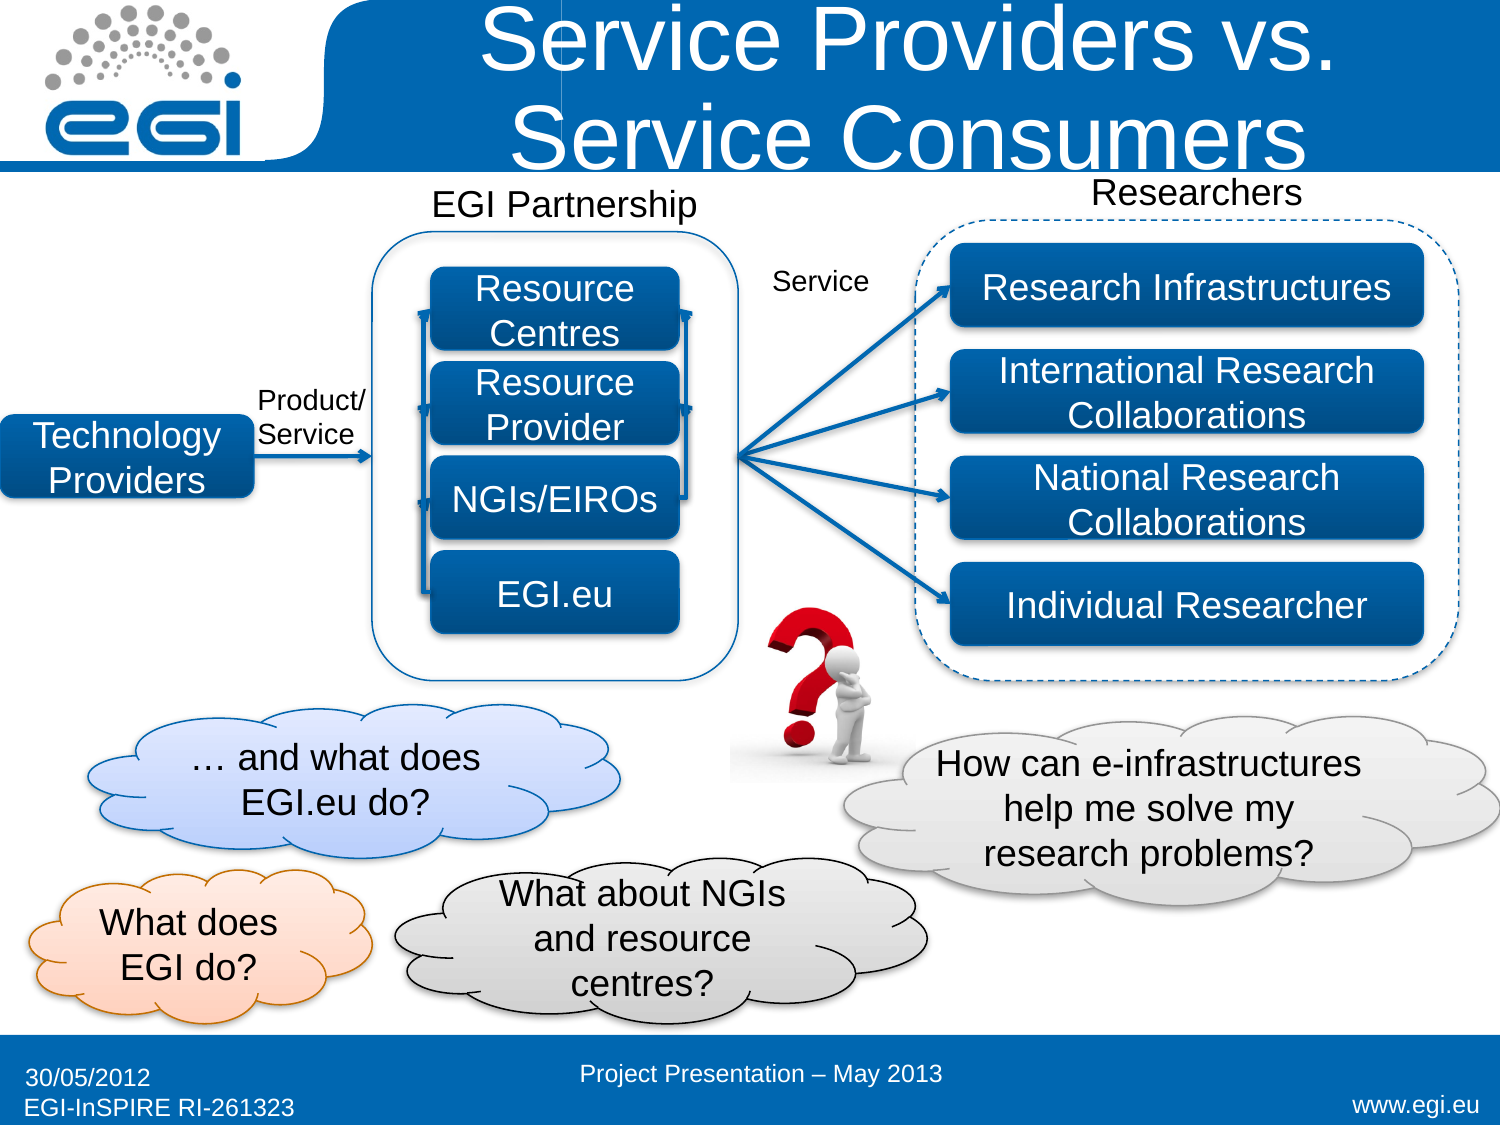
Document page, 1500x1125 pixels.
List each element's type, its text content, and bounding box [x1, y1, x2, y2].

picture [0, 0, 265, 161]
text_box National Research Collaborations [956, 455, 1425, 540]
text_box Product/ Service [242, 373, 382, 459]
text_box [678, 308, 682, 498]
picture [730, 597, 916, 783]
text_box International Research Collaborations [956, 349, 1425, 434]
text_box EGI Partnership [416, 172, 713, 233]
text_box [737, 464, 951, 498]
text_box Resource Centres [430, 266, 680, 351]
text_box [915, 219, 1460, 682]
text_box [430, 308, 434, 593]
text_box [371, 233, 739, 682]
text_box … and what does EGI.eu do? [87, 703, 621, 860]
text_box Service [757, 255, 885, 283]
text_box Individual Researcher [949, 561, 1425, 647]
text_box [737, 284, 951, 457]
text_box What about NGIs and resource centres? [394, 857, 929, 1025]
text_box Researchers [1075, 160, 1318, 221]
text_box What does EGI do? [28, 869, 374, 1025]
title Service Providers vs. Service Consumers [348, 19, 1471, 161]
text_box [737, 505, 951, 605]
footer Project Presentation – May 2013 [395, 1042, 1128, 1103]
text_box Research Infrastructures [949, 242, 1425, 328]
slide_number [10, 1046, 361, 1106]
text_box How can e-infrastructures help me solve my research problems? [843, 715, 1500, 907]
text_box Technology Providers [0, 414, 255, 499]
